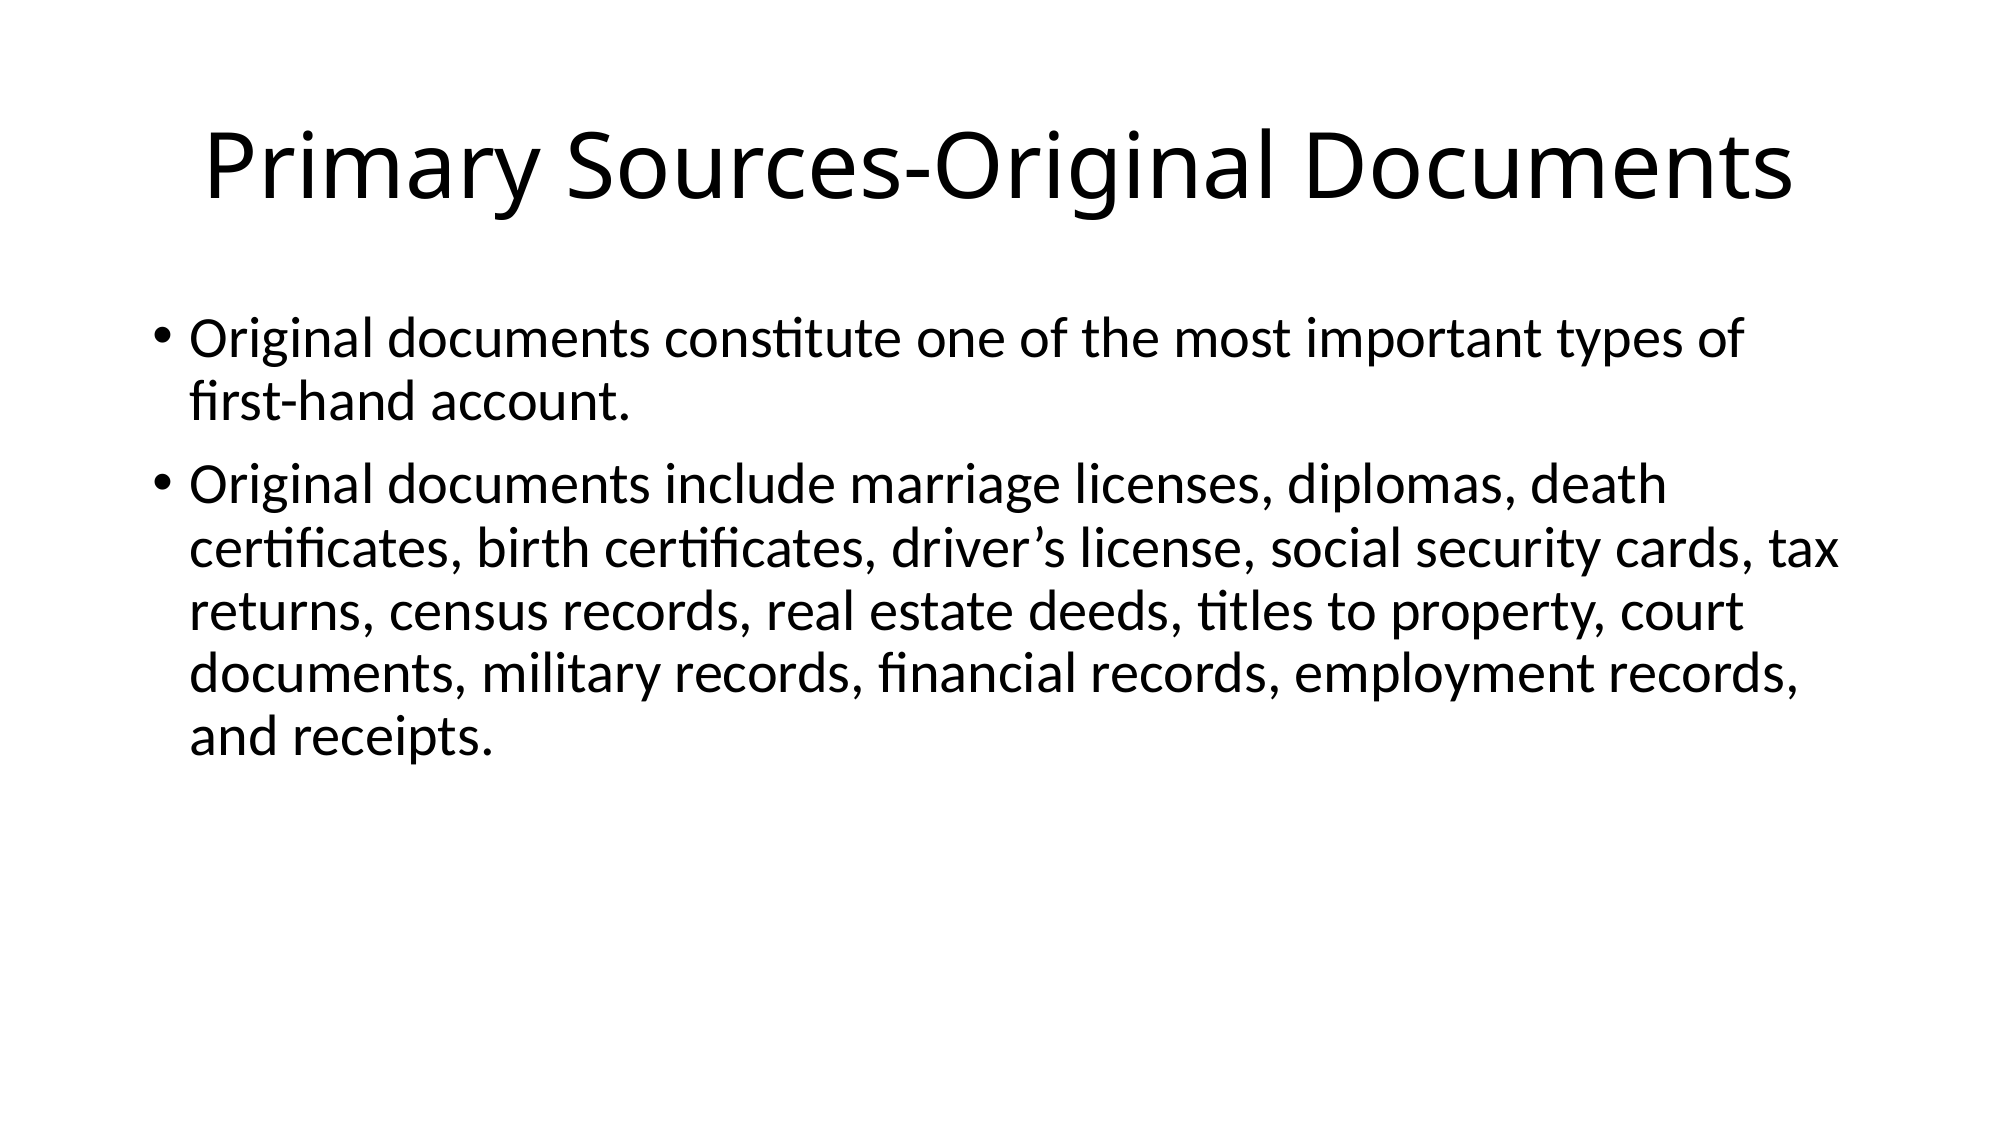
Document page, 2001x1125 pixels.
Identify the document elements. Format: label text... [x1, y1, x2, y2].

list Original documents constitute one of the most important types of first-hand account. Original documents include marriage licenses, diplomas, death certificates, birth certificates, driver’s license, social security cards, tax returns, census records, real estate deeds, titles to property, court documents, military records, financial records, employment records, and receipts. [137, 299, 1863, 1014]
title Primary Sources-Original Documents [137, 59, 1863, 278]
